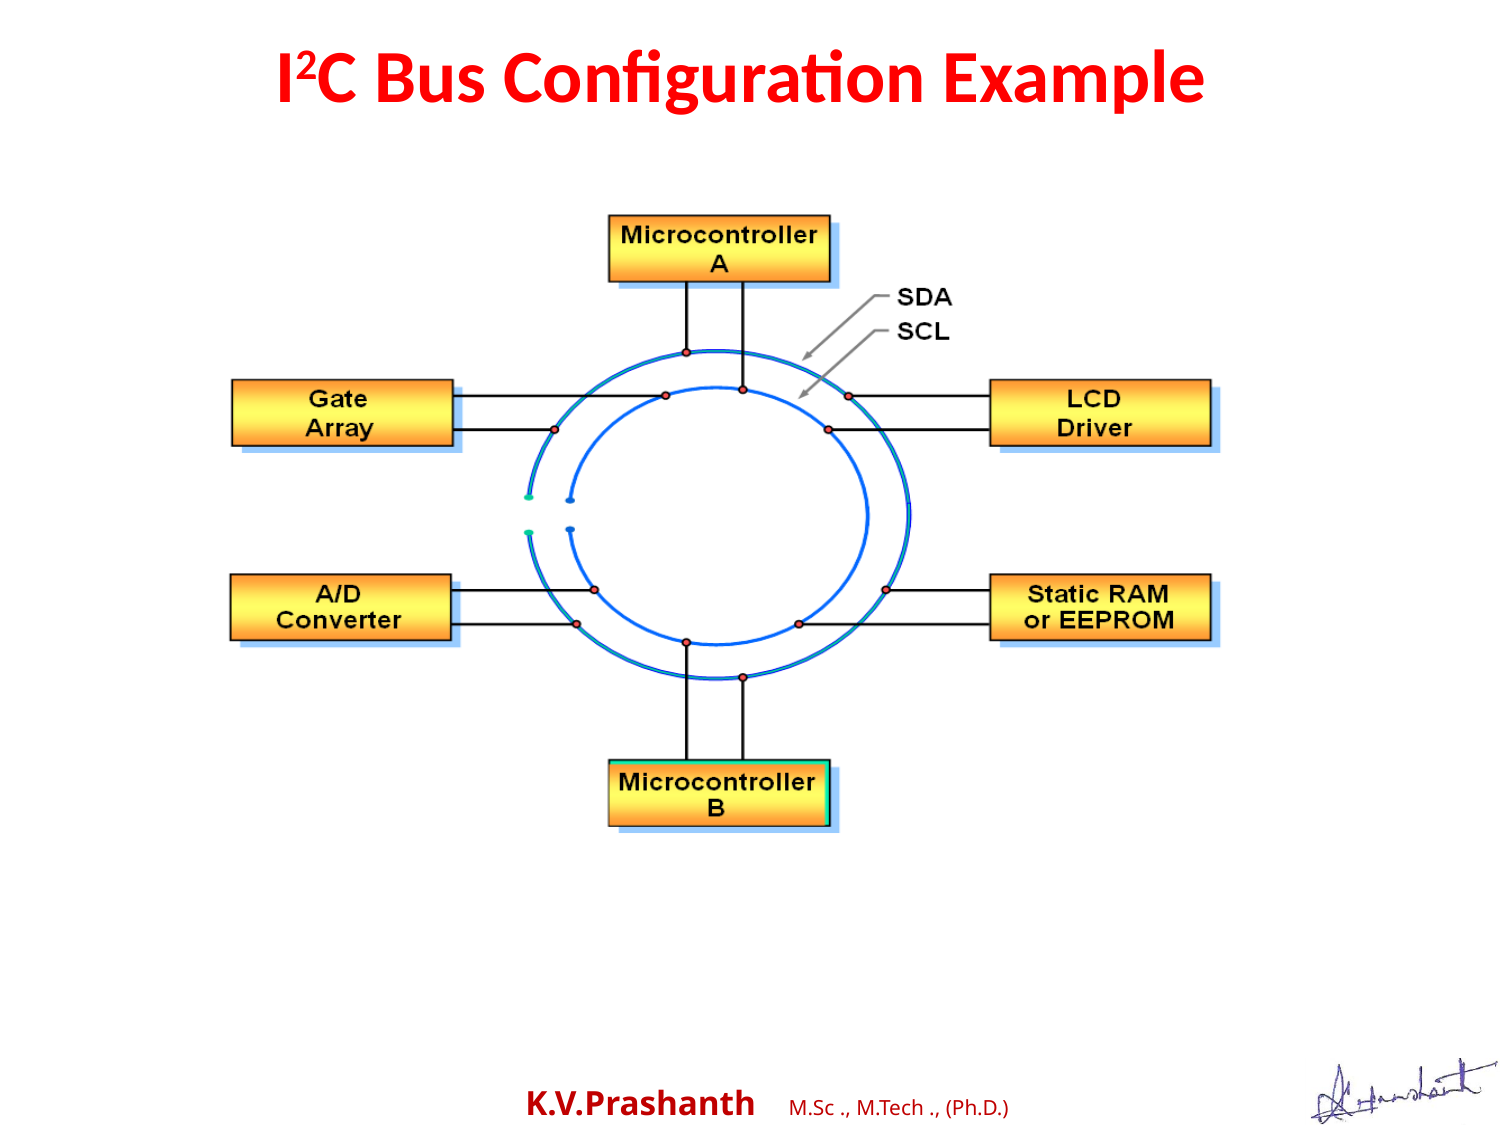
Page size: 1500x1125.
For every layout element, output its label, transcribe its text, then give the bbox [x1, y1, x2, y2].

footer K.V.Prashanth M.Sc ., M.Tech ., (Ph.D.) [488, 1086, 1046, 1119]
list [194, 184, 1248, 876]
title I2C Bus Configuration Example [41, 19, 1459, 126]
picture [1304, 1058, 1500, 1125]
